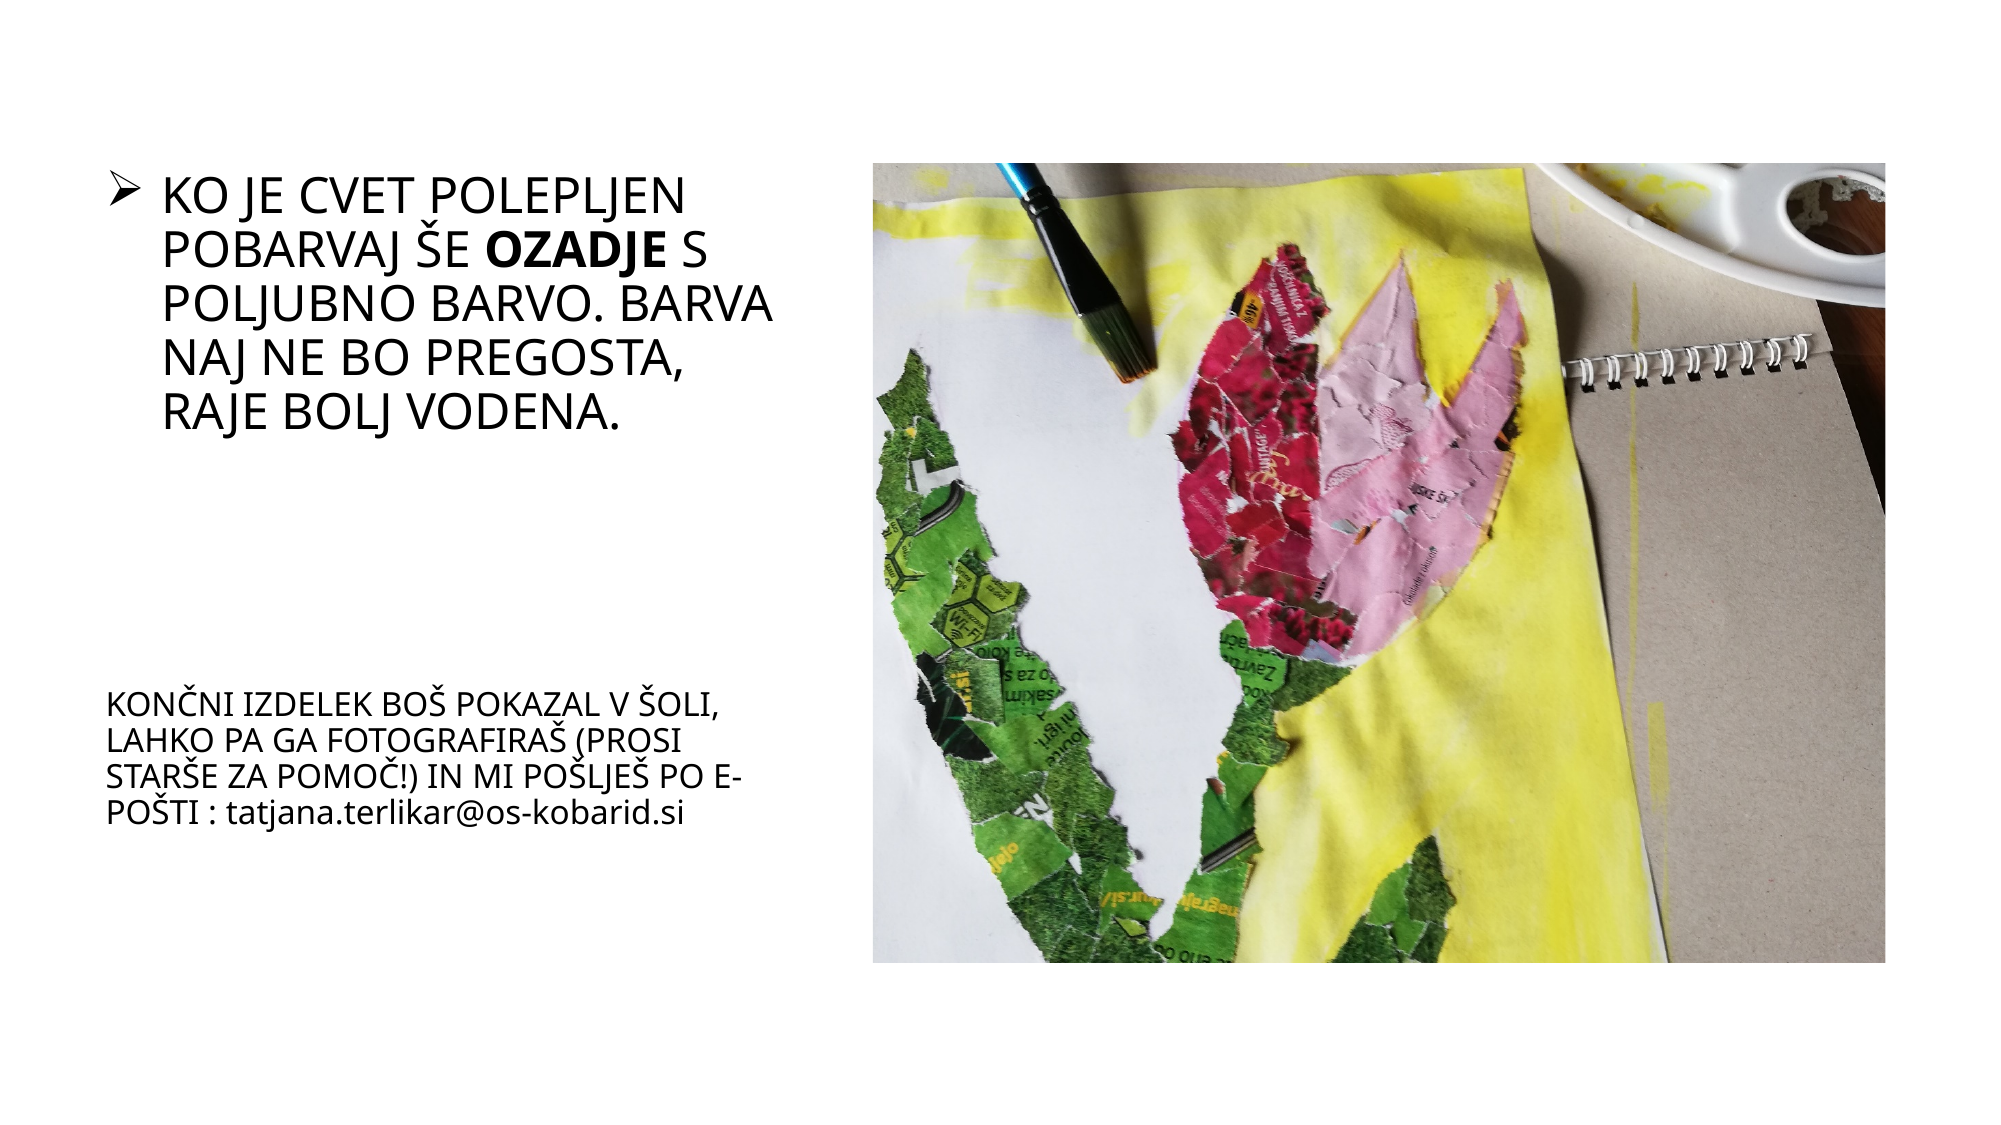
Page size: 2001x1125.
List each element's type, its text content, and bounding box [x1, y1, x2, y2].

list KO JE CVET POLEPLJEN POBARVAJ ŠE OZADJE S POLJUBNO BARVO. BARVA NAJ NE BO PREGOSTA, RAJE BOLJ VODENA. KONČNI IZDELEK BOŠ POKAZAL V ŠOLI, LAHKO PA GA FOTOGRAFIRAŠ (PROSI STARŠE ZA POMOČ!) IN MI POŠLJEŠ PO E-POŠTI : tatjana.terlikar@os-kobarid.si [90, 163, 808, 963]
picture [872, 163, 1886, 963]
